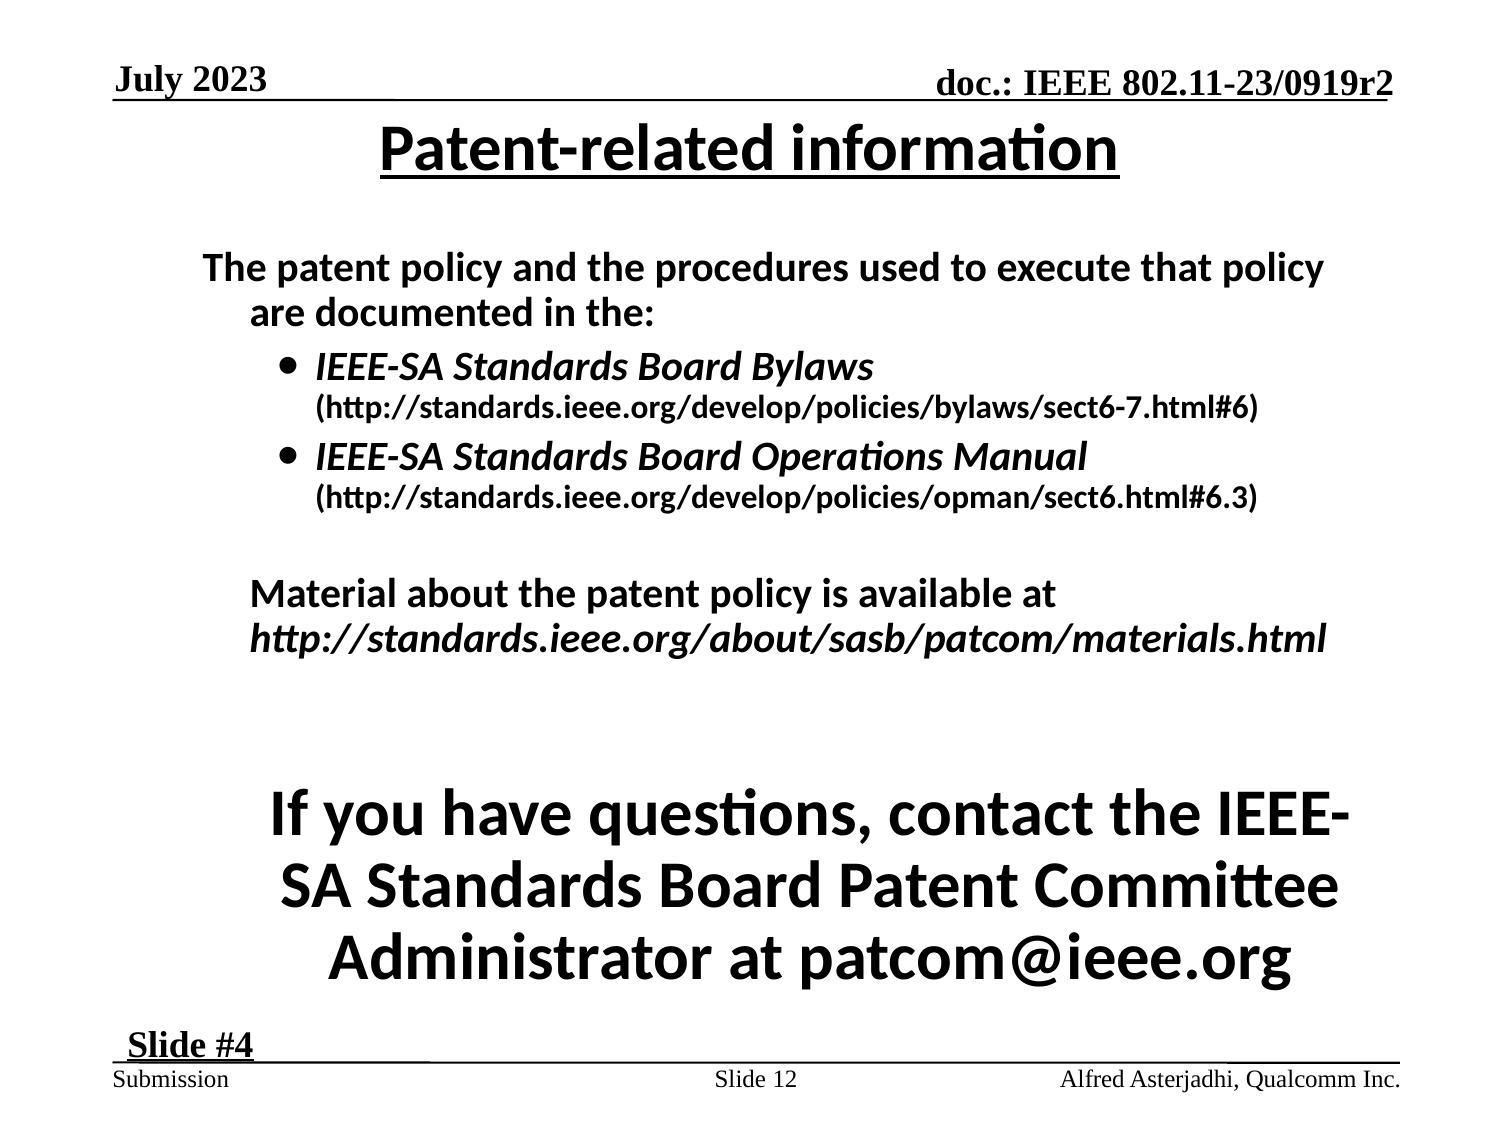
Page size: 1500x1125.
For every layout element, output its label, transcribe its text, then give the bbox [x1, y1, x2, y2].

slide_number Slide 12 [712, 1061, 800, 1123]
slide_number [114, 54, 493, 100]
list The patent policy and the procedures used to execute that policy are documented in the: IEEE-SA Standards Board Bylaws (http://standards.ieee.org/develop/policies/bylaws/sect6-7.html#6) IEEE-SA Standards Board Operations Manual (http://standards.ieee.org/develop/policies/opman/sect6.html#6.3) Material about the patent policy is available at http://standards.ieee.org/about/sasb/patcom/materials.html If you have questions, contact the IEEE-SA Standards Board Patent Committee Administrator at patcom@ieee.org [112, 237, 1388, 913]
text_box Slide #4 [112, 1012, 269, 1073]
footer Alfred Asterjadhi, Qualcomm Inc. [878, 1061, 1402, 1093]
title Patent-related information [112, 112, 1388, 176]
